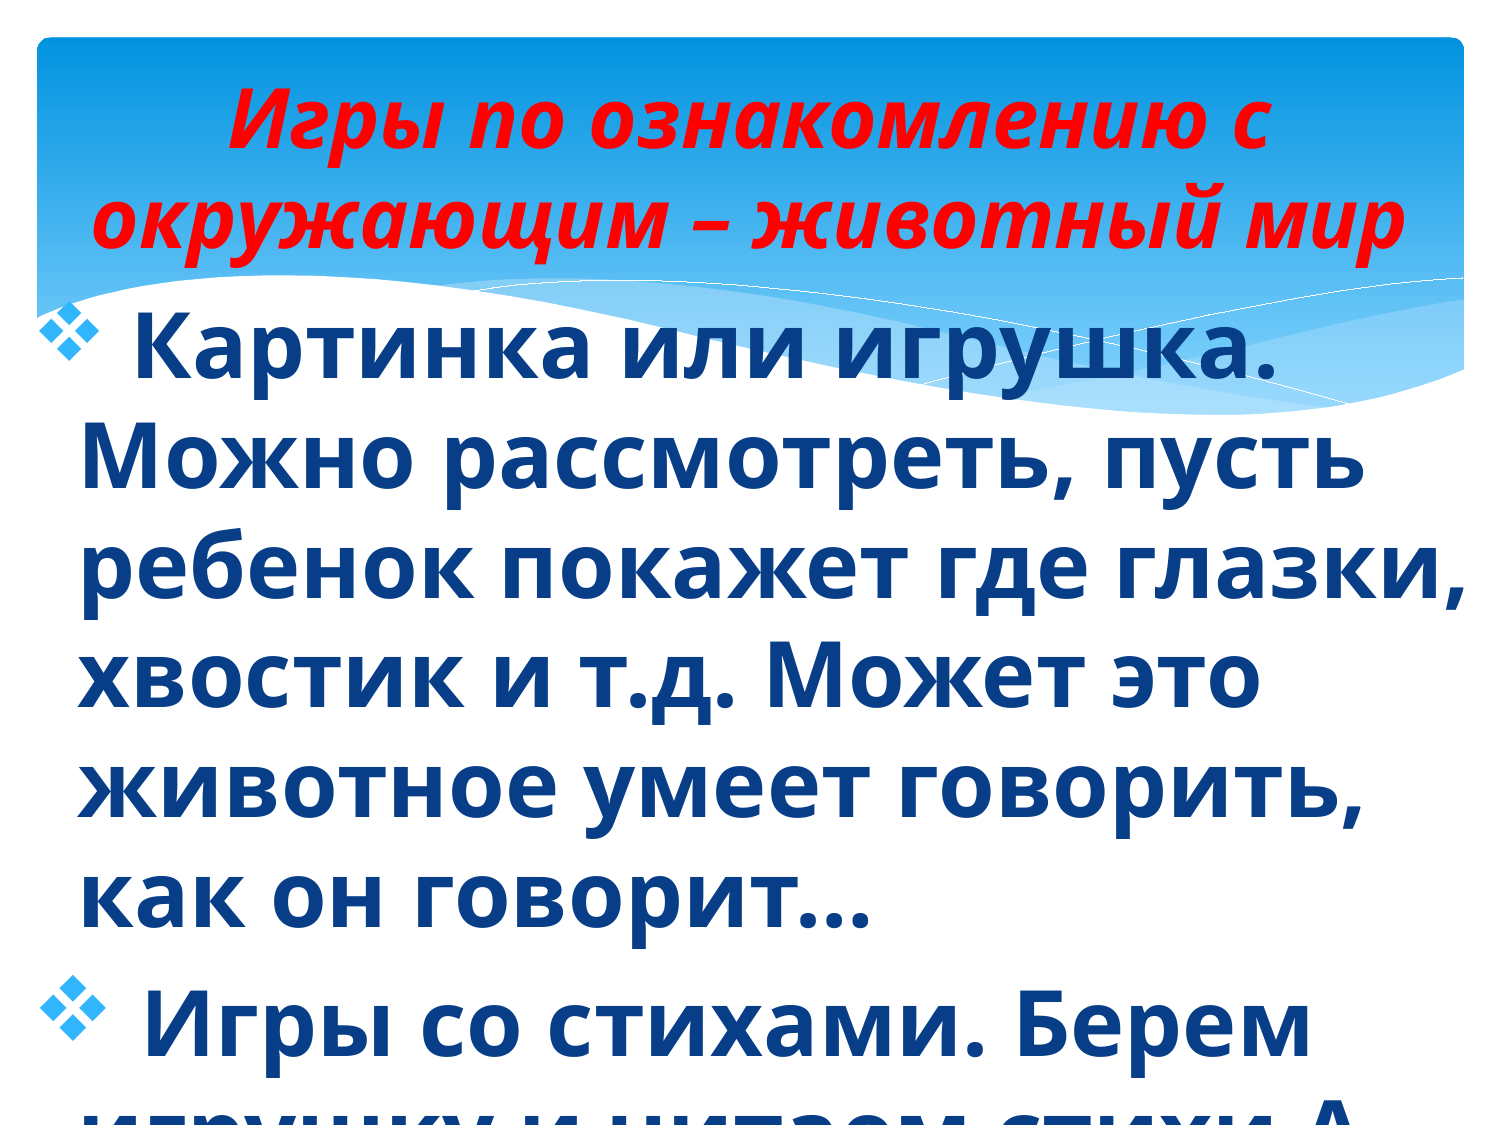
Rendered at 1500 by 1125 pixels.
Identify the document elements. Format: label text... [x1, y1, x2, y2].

list Картинка или игрушка. Можно рассмотреть, пусть ребенок покажет где глазки, хвостик и т.д. Может это животное умеет говорить, как он говорит… Игры со стихами. Берем игрушку и читаем стихи А. Барто [17, 278, 1500, 1125]
title Игры по ознакомлению с окружающим – животный мир [75, 70, 1425, 261]
